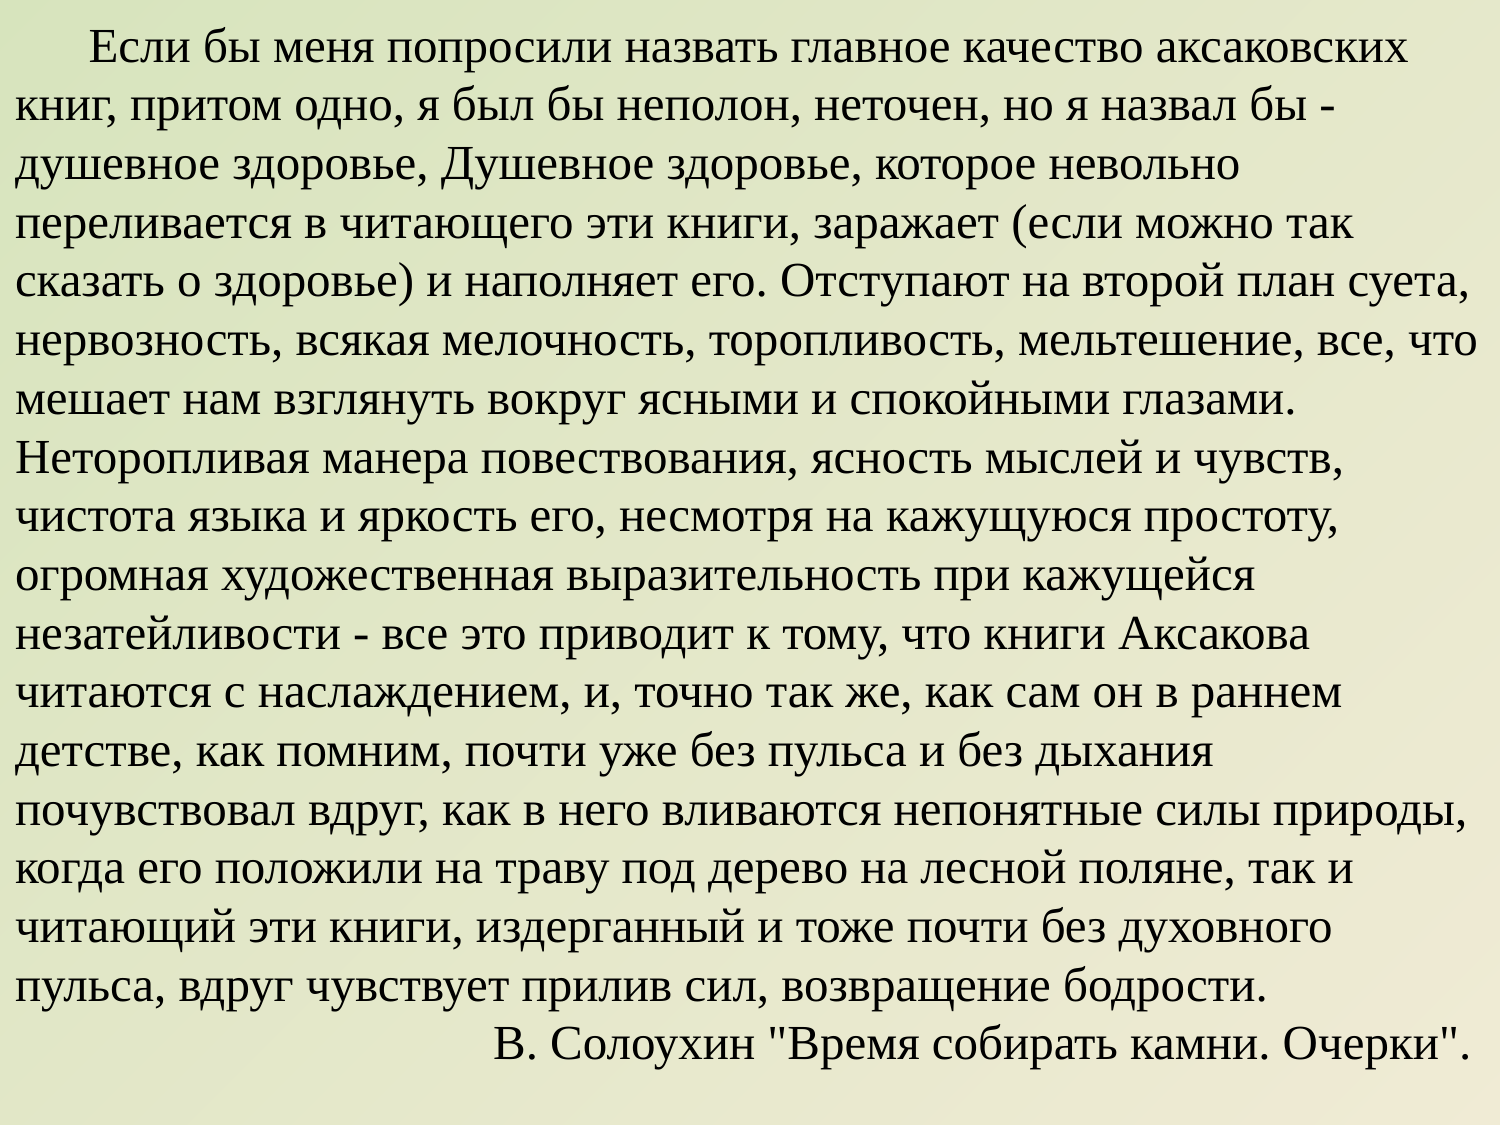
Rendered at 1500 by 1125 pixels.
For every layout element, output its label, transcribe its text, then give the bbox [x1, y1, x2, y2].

text_box Если бы меня попросили назвать главное качество аксаковских книг, притом одно, я был бы неполон, неточен, но я назвал бы - душевное здоровье, Душевное здоровье, которое невольно переливается в читающего эти книги, заражает (если можно так сказать о здоровье) и наполняет его. Отступают на второй план суета, нервозность, всякая мелочность, торопливость, мельтешение, все, что мешает нам взглянуть вокруг ясными и спокойными глазами. Неторопливая манера повествования, ясность мыслей и чувств, чистота языка и яркость его, несмотря на кажущуюся простоту, огромная художественная выразительность при кажущейся незатейливости - все это приводит к тому, что книги Аксакова читаются с наслаждением, и, точно так же, как сам он в раннем детстве, как помним, почти уже без пульса и без дыхания почувствовал вдруг, как в него вливаются непонятные силы природы, когда его положили на траву под дерево на лесной поляне, так и читающий эти книги, издерганный и тоже почти без духовного пульса, вдруг чувствует прилив сил, возвращение бодрости. В. Солоухин "Время собирать камни. Очерки". [0, 5, 1500, 1078]
